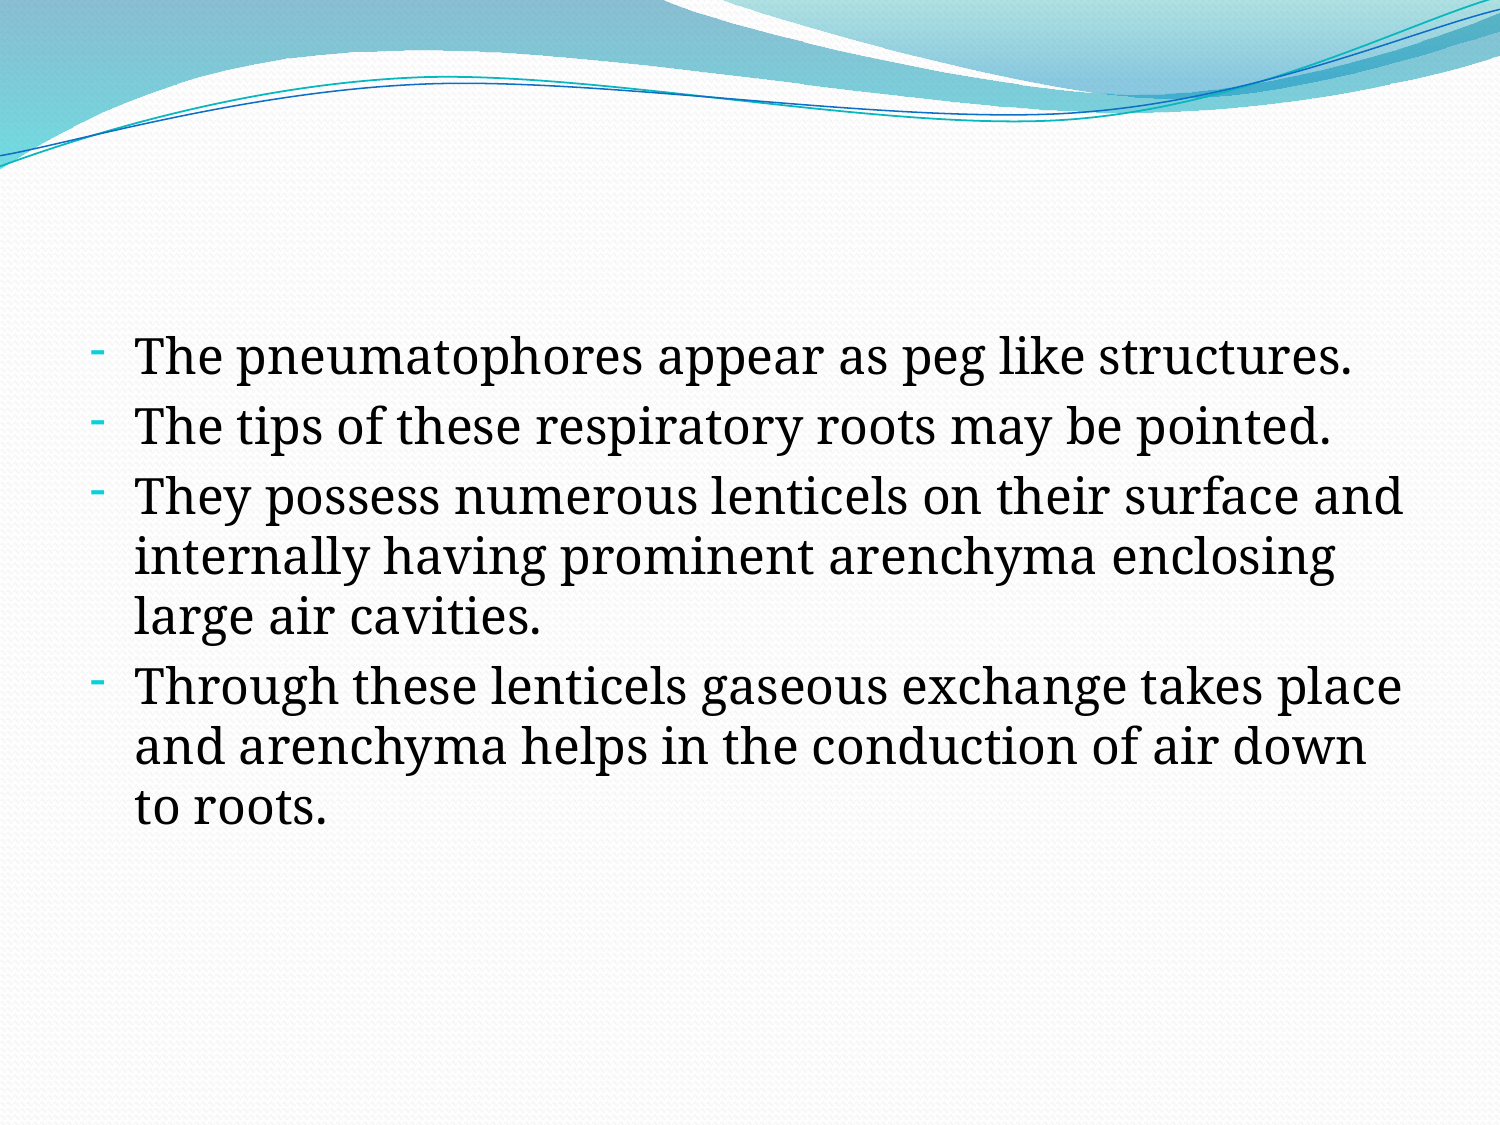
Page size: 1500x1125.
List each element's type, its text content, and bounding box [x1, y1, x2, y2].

list The pneumatophores appear as peg like structures. The tips of these respiratory roots may be pointed. They possess numerous lenticels on their surface and internally having prominent arenchyma enclosing large air cavities. Through these lenticels gaseous exchange takes place and arenchyma helps in the conduction of air down to roots. [75, 317, 1425, 1038]
